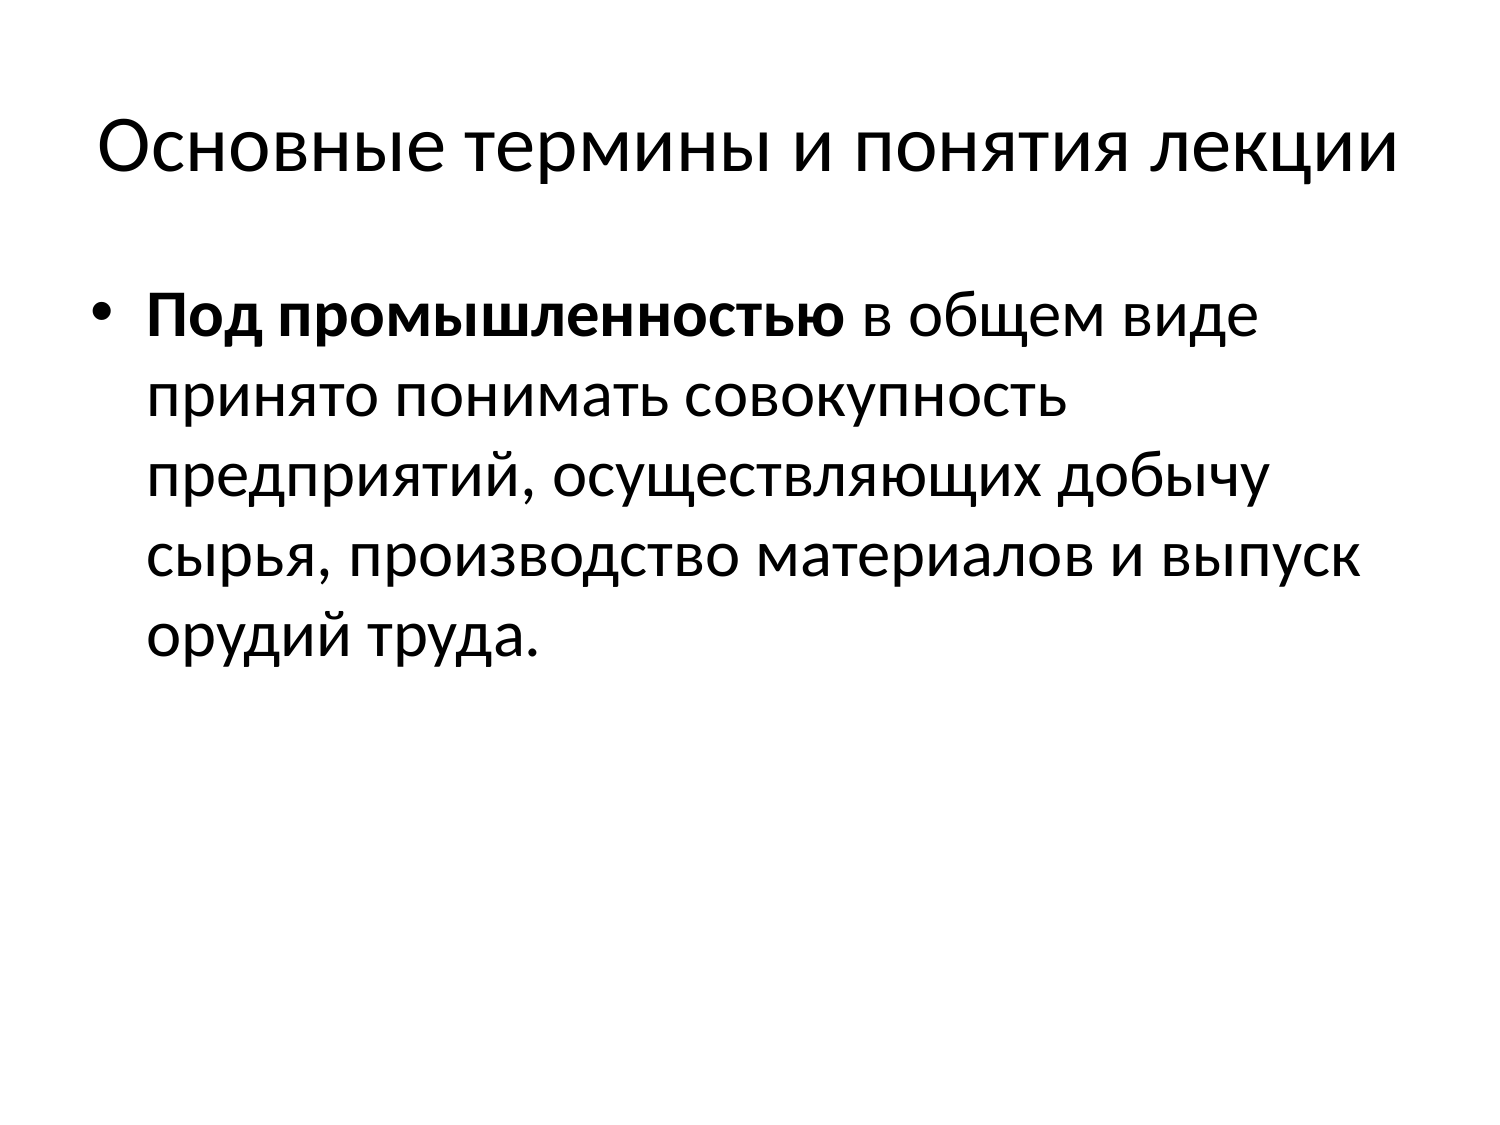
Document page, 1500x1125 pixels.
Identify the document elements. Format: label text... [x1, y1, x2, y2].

list Под промышленностью в общем виде принято понимать совокупность предприятий, осуществляющих добычу сырья, производство материалов и выпуск орудий труда. [75, 262, 1425, 1005]
title Основные термины и понятия лекции [75, 45, 1425, 233]
